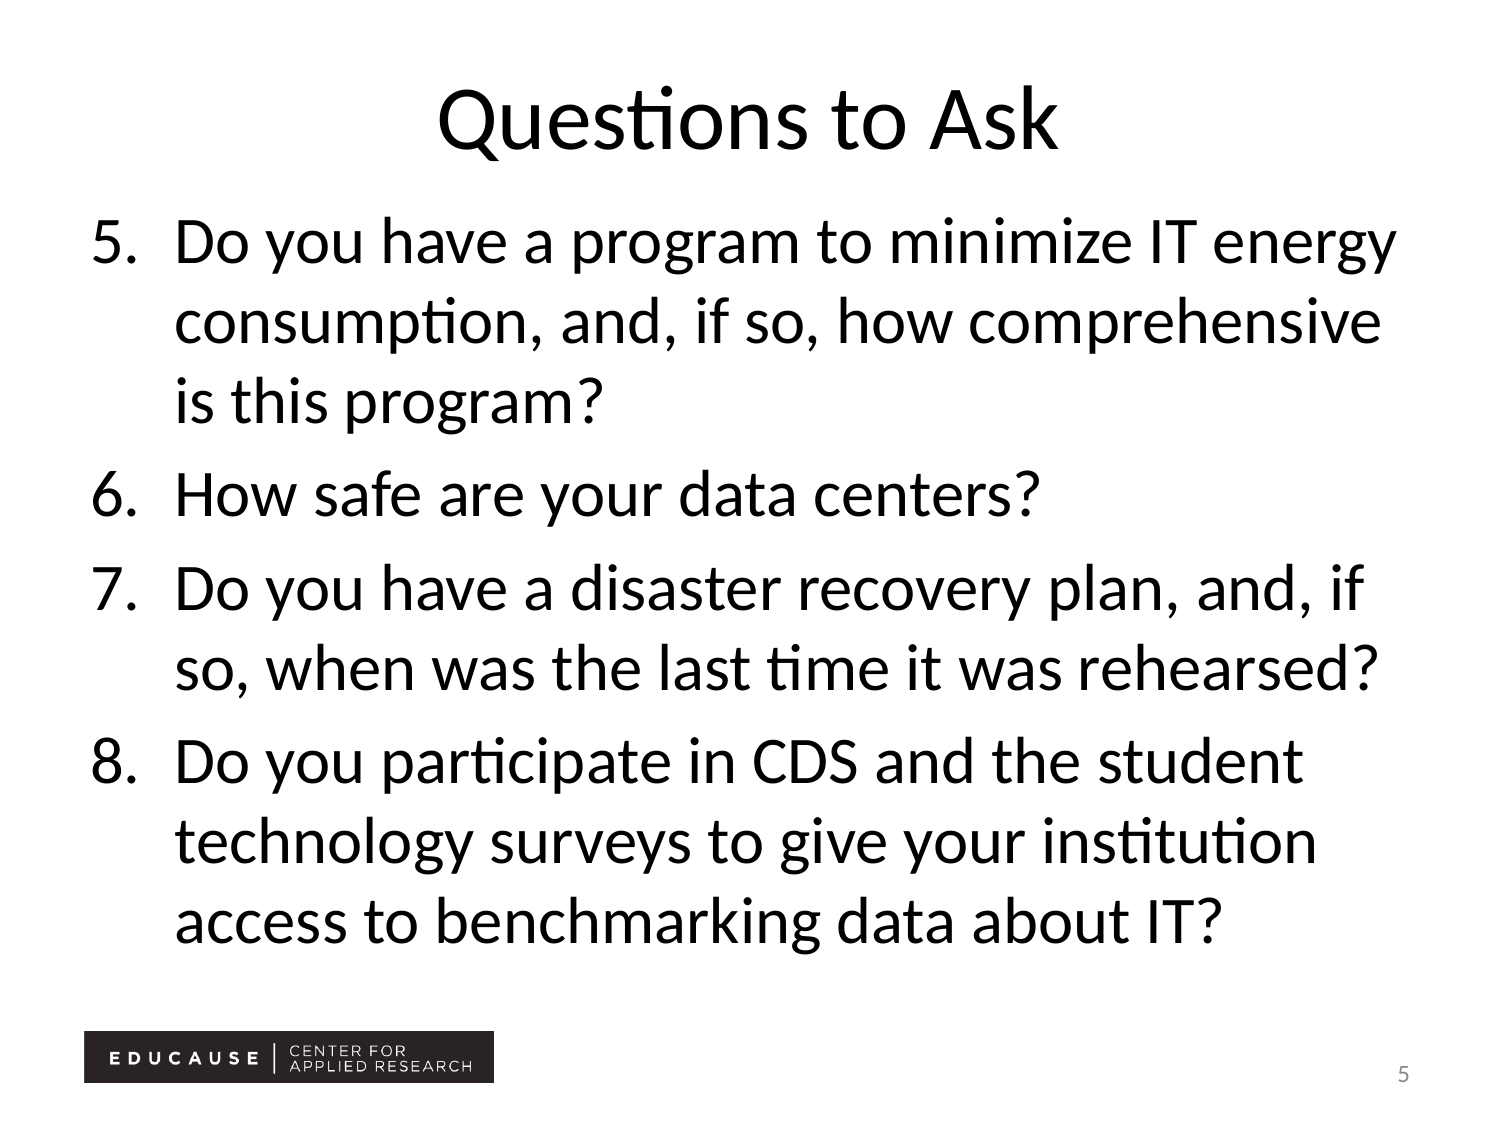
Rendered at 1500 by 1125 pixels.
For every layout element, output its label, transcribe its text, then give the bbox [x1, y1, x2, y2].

slide_number 5 [1074, 1042, 1425, 1103]
title Questions to Ask [73, 18, 1424, 207]
picture [84, 1031, 494, 1083]
list Do you have a program to minimize IT energy consumption, and, if so, how comprehensive is this program? How safe are your data centers? Do you have a disaster recovery plan, and, if so, when was the last time it was rehearsed? Do you participate in CDS and the student technology surveys to give your institution access to benchmarking data about IT? [75, 188, 1425, 1005]
